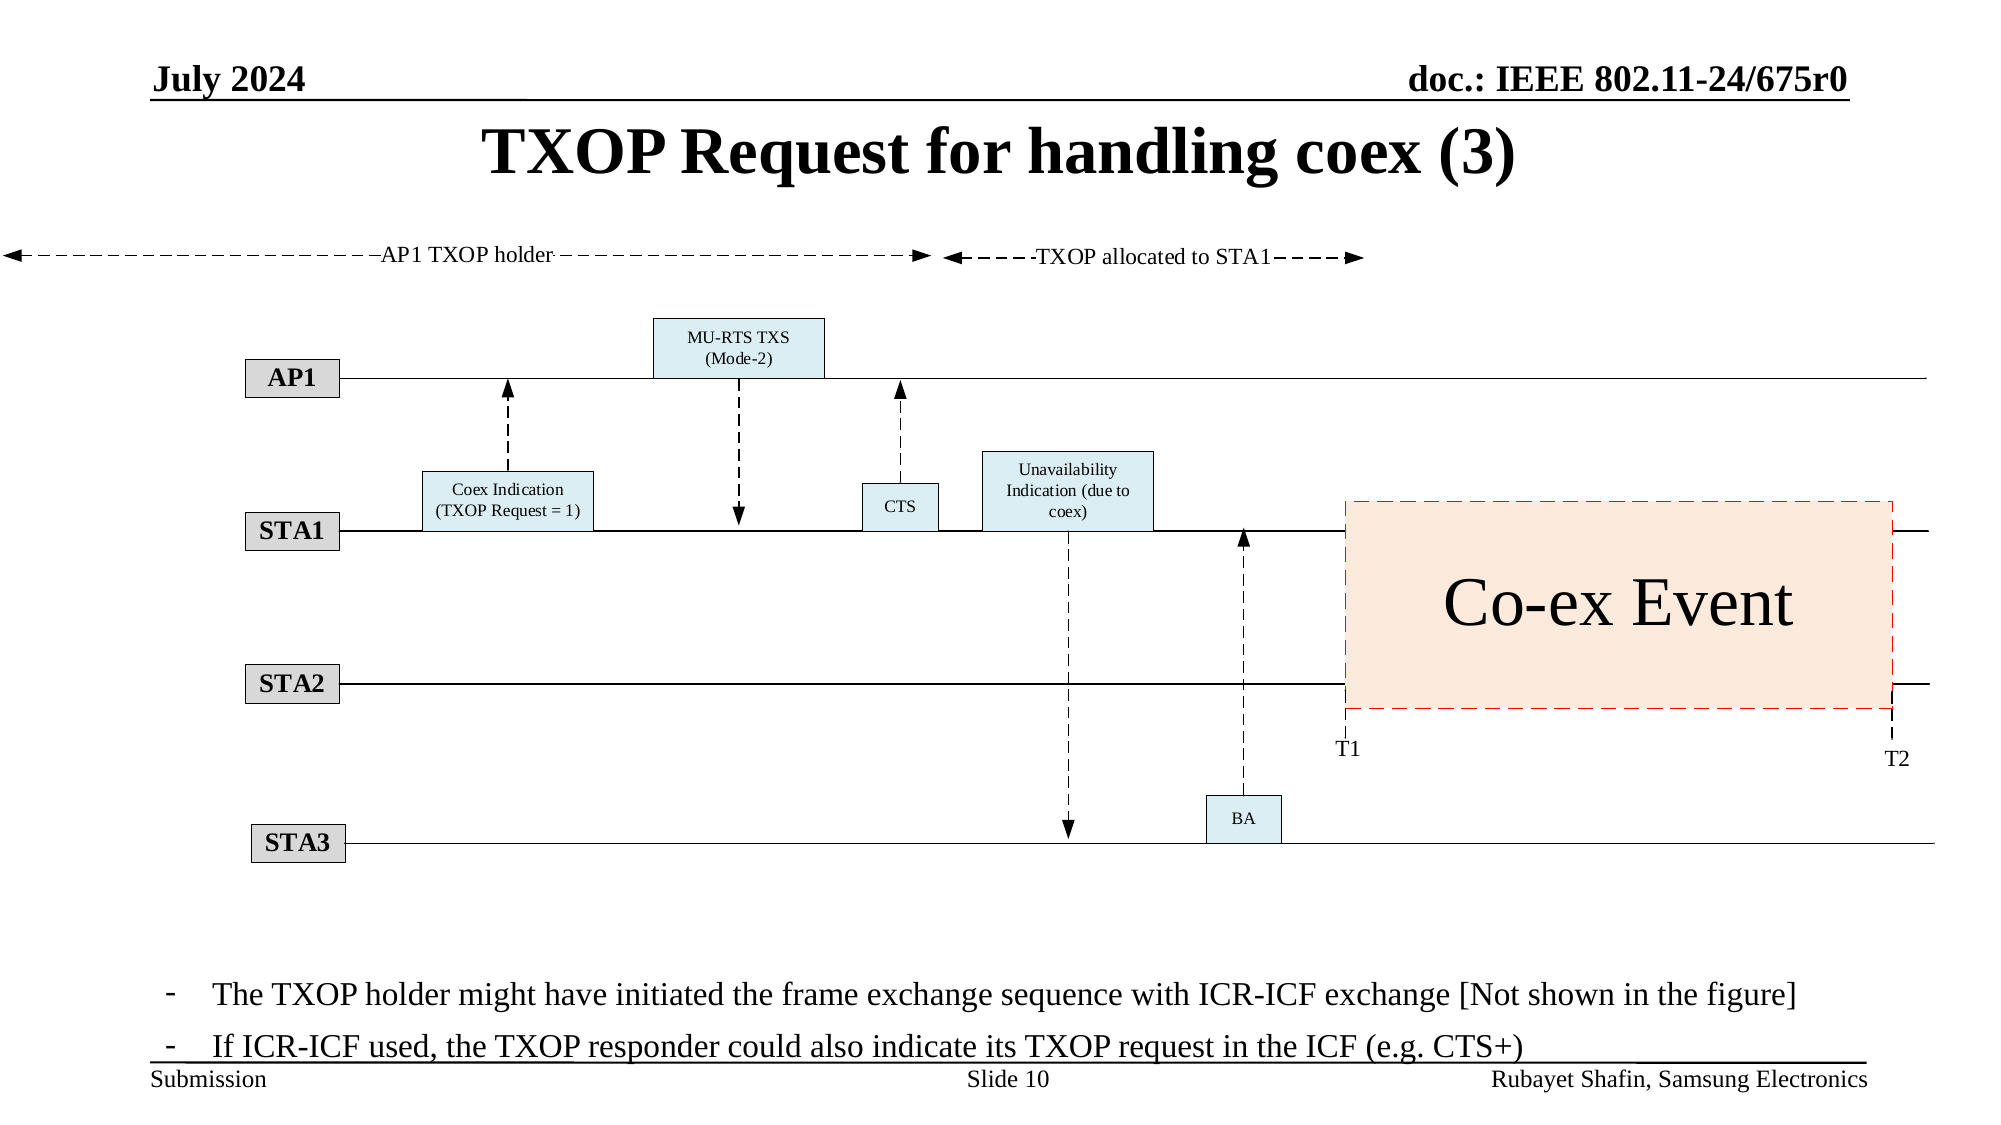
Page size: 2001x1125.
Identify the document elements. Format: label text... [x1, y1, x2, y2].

picture [0, 233, 1937, 872]
title TXOP Request for handling coex (3) [149, 88, 1851, 207]
slide_number Slide 10 [950, 1077, 1067, 1123]
footer Rubayet Shafin, Samsung Electronics [1171, 1077, 1869, 1093]
list The TXOP holder might have initiated the frame exchange sequence with ICR-ICF exchange [Not shown in the figure] If ICR-ICF used, the TXOP responder could also indicate its TXOP request in the ICF (e.g. CTS+) [149, 901, 1976, 1077]
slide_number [152, 54, 563, 100]
